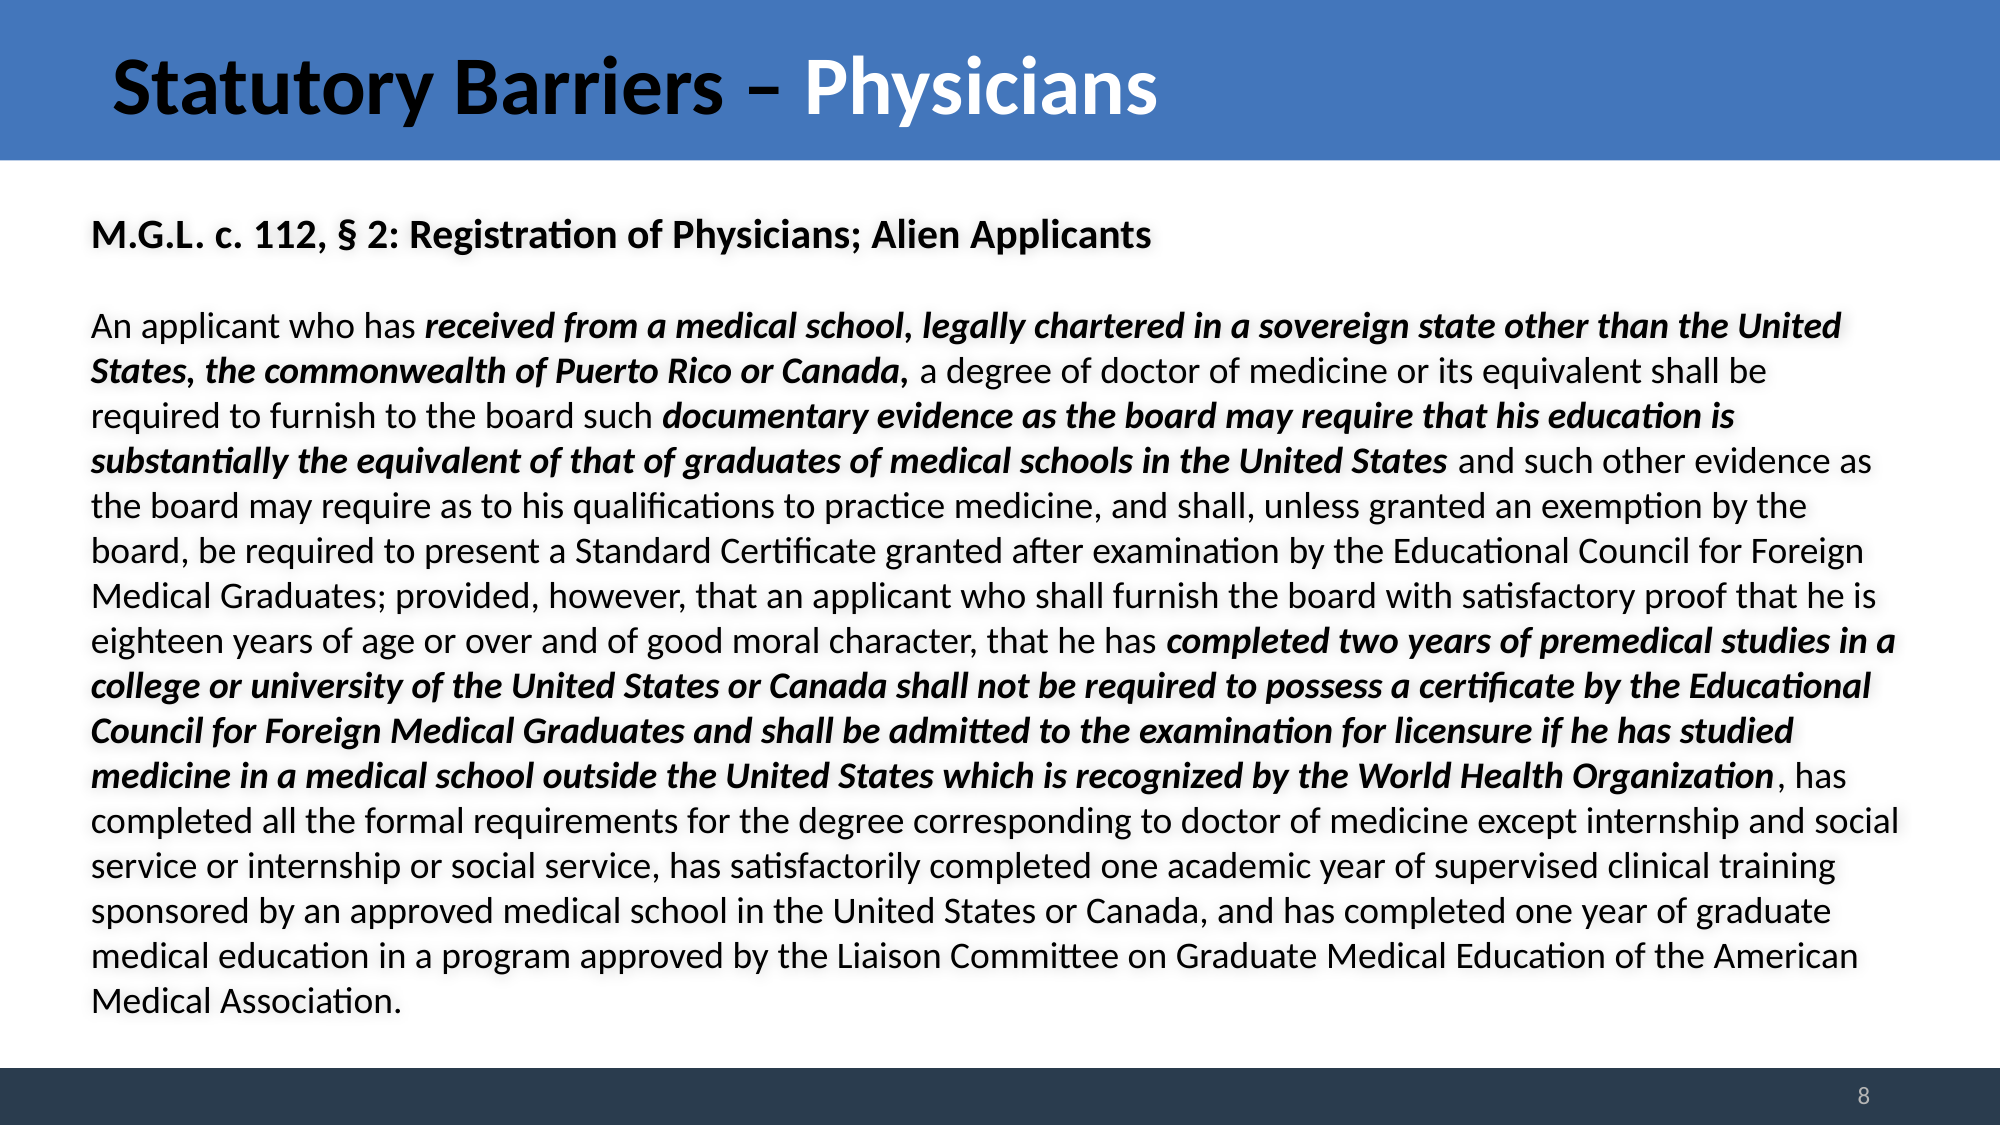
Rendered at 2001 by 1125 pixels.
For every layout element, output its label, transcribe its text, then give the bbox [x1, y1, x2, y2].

title Statutory Barriers – Physicians [97, 9, 1898, 153]
slide_number 8 [1436, 1065, 1886, 1125]
list M.G.L. c. 112, § 2: Registration of Physicians; Alien Applicants An applicant who has received from a medical school, legally chartered in a sovereign state other than the United States, the commonwealth of Puerto Rico or Canada, a degree of doctor of medicine or its equivalent shall be required to furnish to the board such documentary evidence as the board may require that his education is substantially the equivalent of that of graduates of medical schools in the United States and such other evidence as the board may require as to his qualifications to practice medicine, and shall, unless granted an exemption by the board, be required to present a Standard Certificate granted after examination by the Educational Council for Foreign Medical Graduates; provided, however, that an applicant who shall furnish the board with satisfactory proof that he is eighteen years of age or over and of good moral character, that he has completed two years of premedical studies in a college or university of the United States or Canada shall not be required to possess a certificate by the Educational Council for Foreign Medical Graduates and shall be admitted to the examination for licensure if he has studied medicine in a medical school outside the United States which is recognized by the World Health Organization, has completed all the formal requirements for the degree corresponding to doctor of medicine except internship and social service or internship or social service, has satisfactorily completed one academic year of supervised clinical training sponsored by an approved medical school in the United States or Canada, and has completed one year of graduate medical education in a program approved by the Liaison Committee on Graduate Medical Education of the American Medical Association. [75, 198, 1922, 1066]
